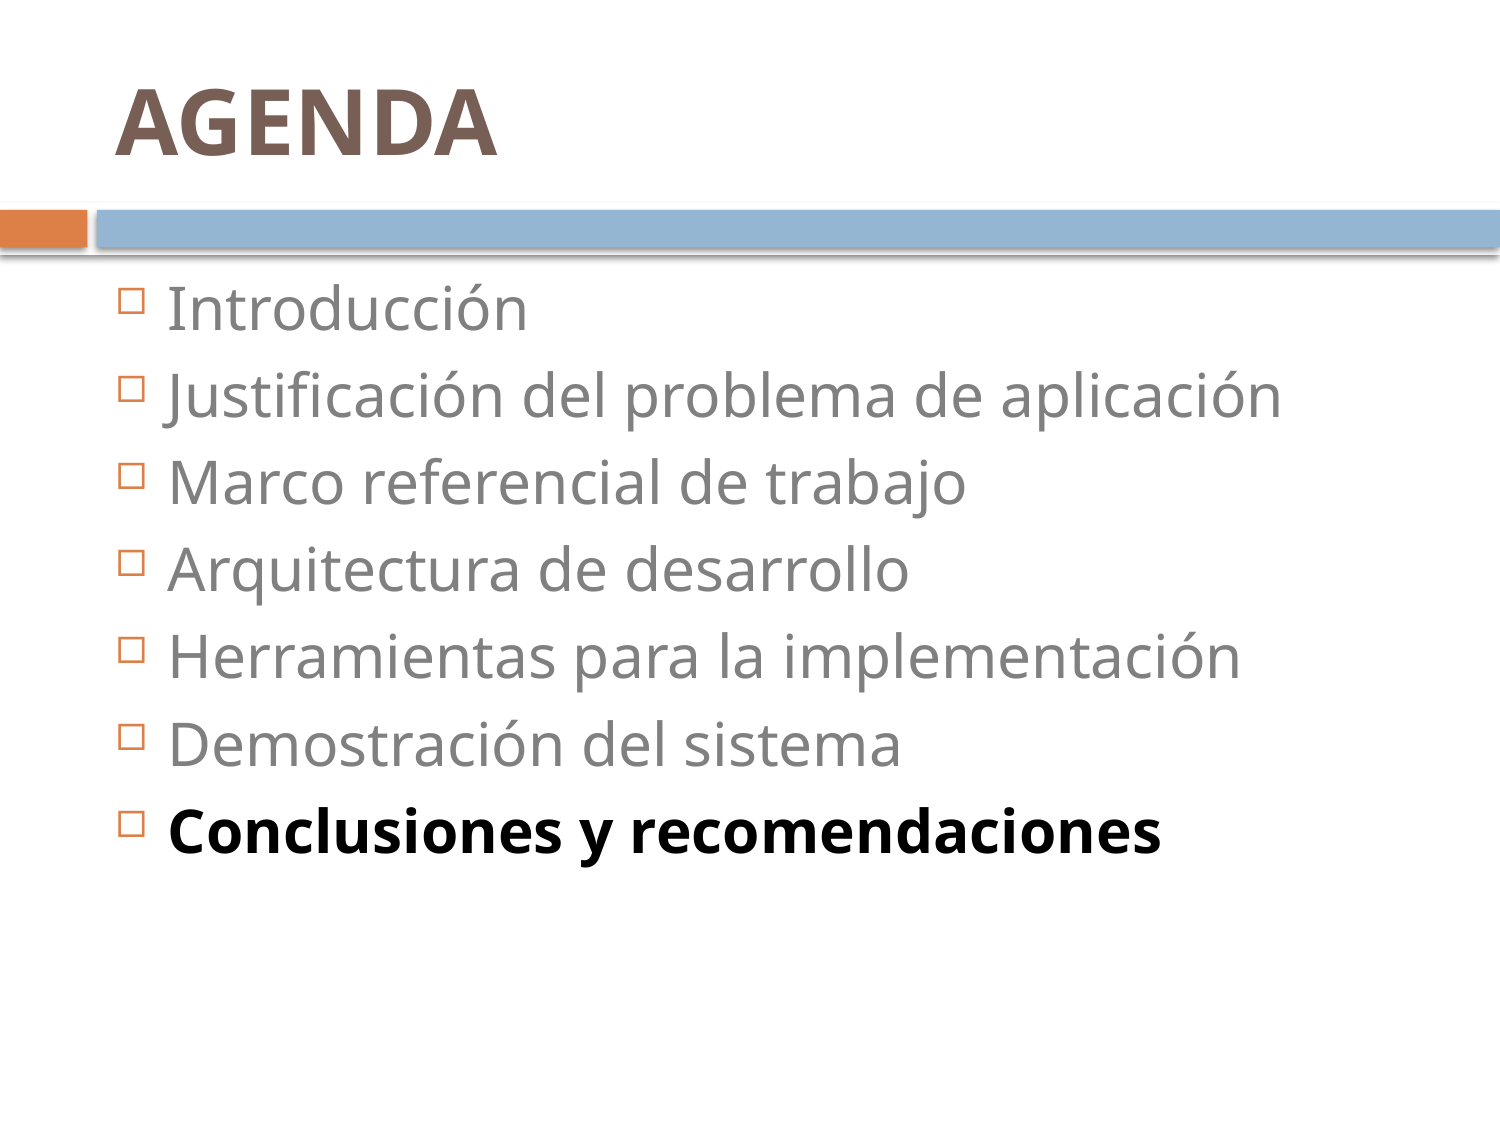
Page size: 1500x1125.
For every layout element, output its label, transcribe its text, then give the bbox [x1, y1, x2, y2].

list Introducción Justificación del problema de aplicación Marco referencial de trabajo Arquitectura de desarrollo Herramientas para la implementación Demostración del sistema Conclusiones y recomendaciones [100, 262, 1439, 1001]
title AGENDA [100, 37, 1439, 201]
